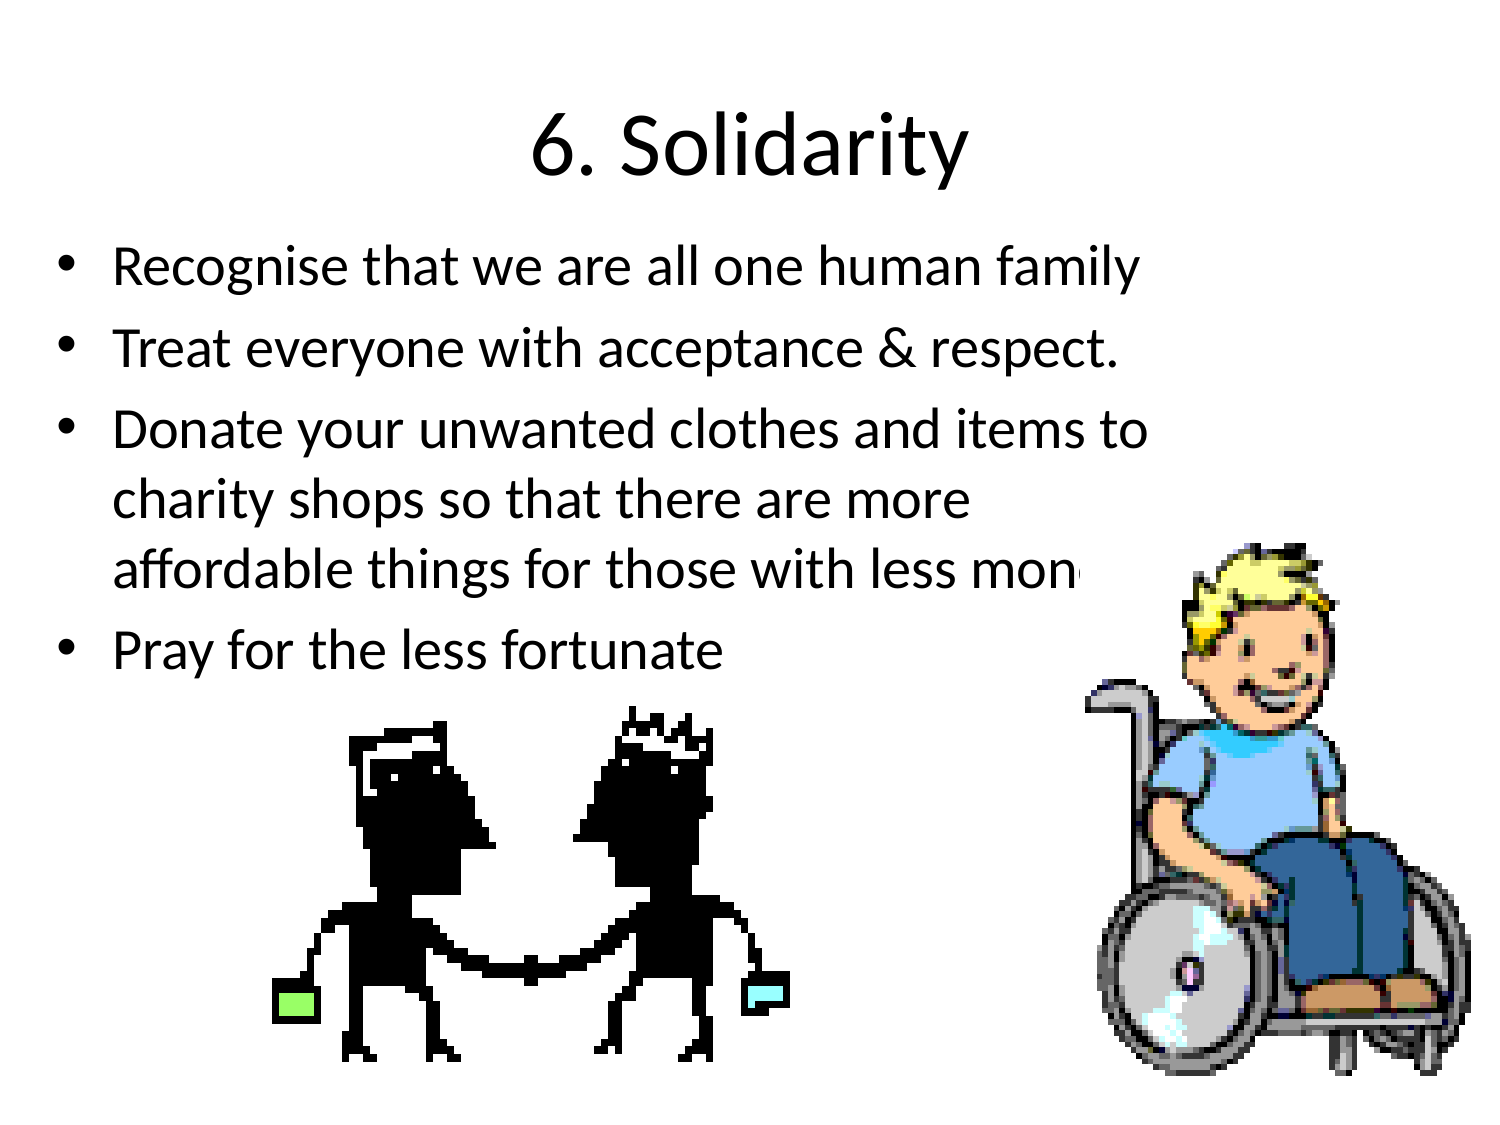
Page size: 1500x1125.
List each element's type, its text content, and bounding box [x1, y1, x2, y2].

title 6. Solidarity [75, 45, 1425, 233]
picture [265, 706, 798, 1062]
list Recognise that we are all one human family Treat everyone with acceptance & respect. Donate your unwanted clothes and items to charity shops so that there are more affordable things for those with less money. Pray for the less fortunate [41, 219, 1235, 963]
picture [1080, 538, 1471, 1076]
